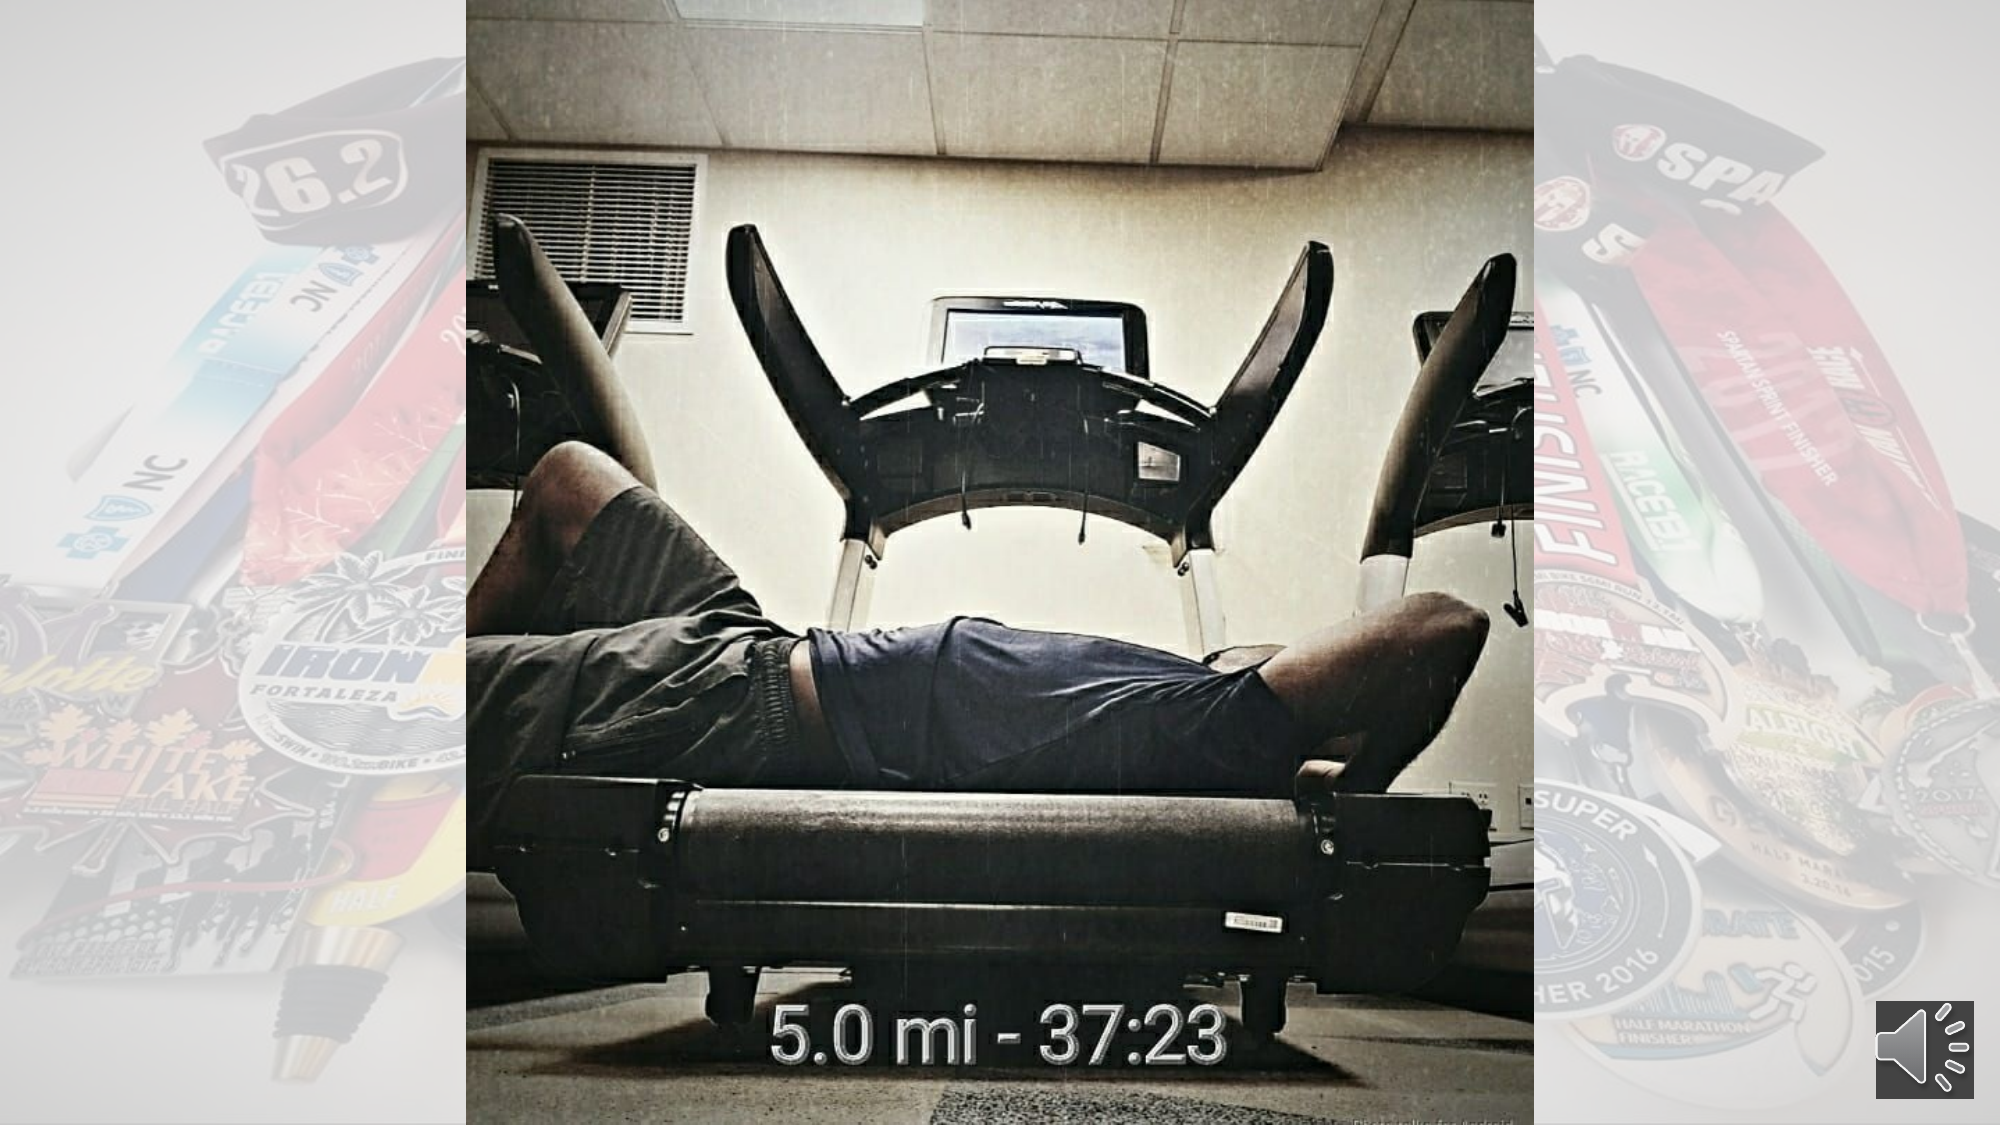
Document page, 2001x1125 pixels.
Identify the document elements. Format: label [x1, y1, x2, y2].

picture [1874, 999, 1975, 1100]
picture [466, 0, 1534, 1125]
